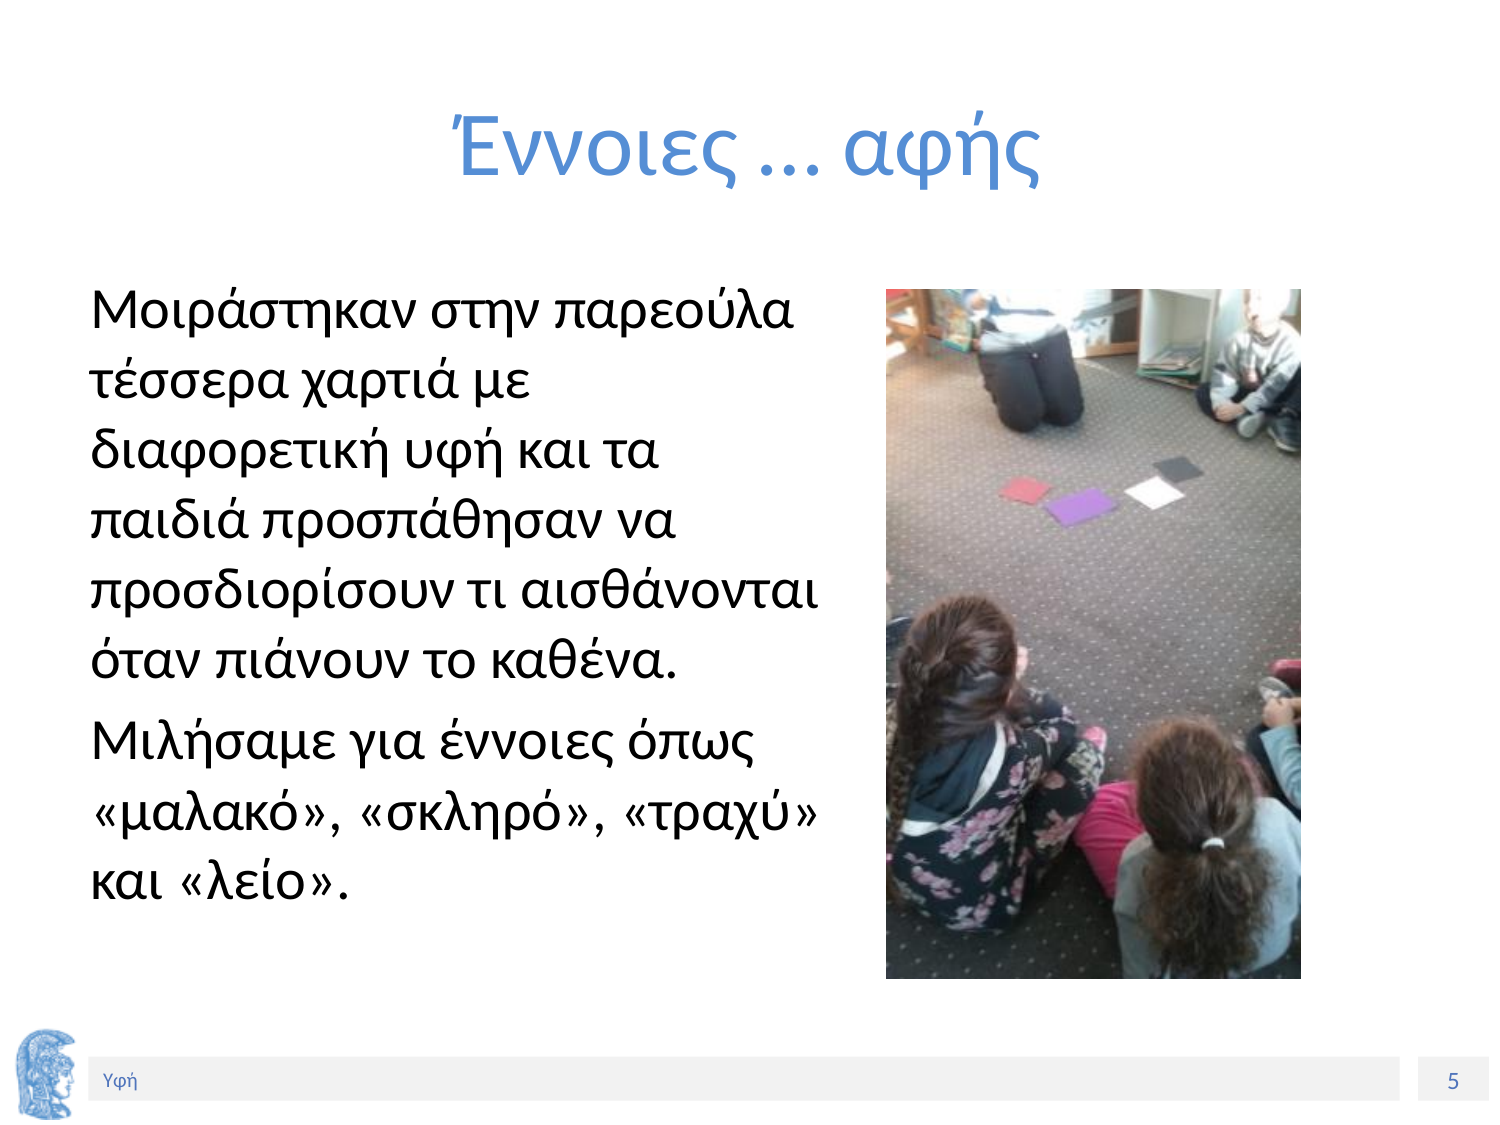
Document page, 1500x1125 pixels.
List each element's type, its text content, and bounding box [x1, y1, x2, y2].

picture [9, 1026, 81, 1120]
title Έννοιες … αφής [75, 45, 1425, 233]
list Μοιράστηκαν στην παρεούλα τέσσερα χαρτιά με διαφορετική υφή και τα παιδιά προσπάθησαν να προσδιορίσουν τι αισθάνονται όταν πιάνουν το καθένα. Μιλήσαμε για έννοιες όπως «μαλακό», «σκληρό», «τραχύ» και «λείο». [75, 262, 845, 1005]
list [886, 288, 1301, 979]
